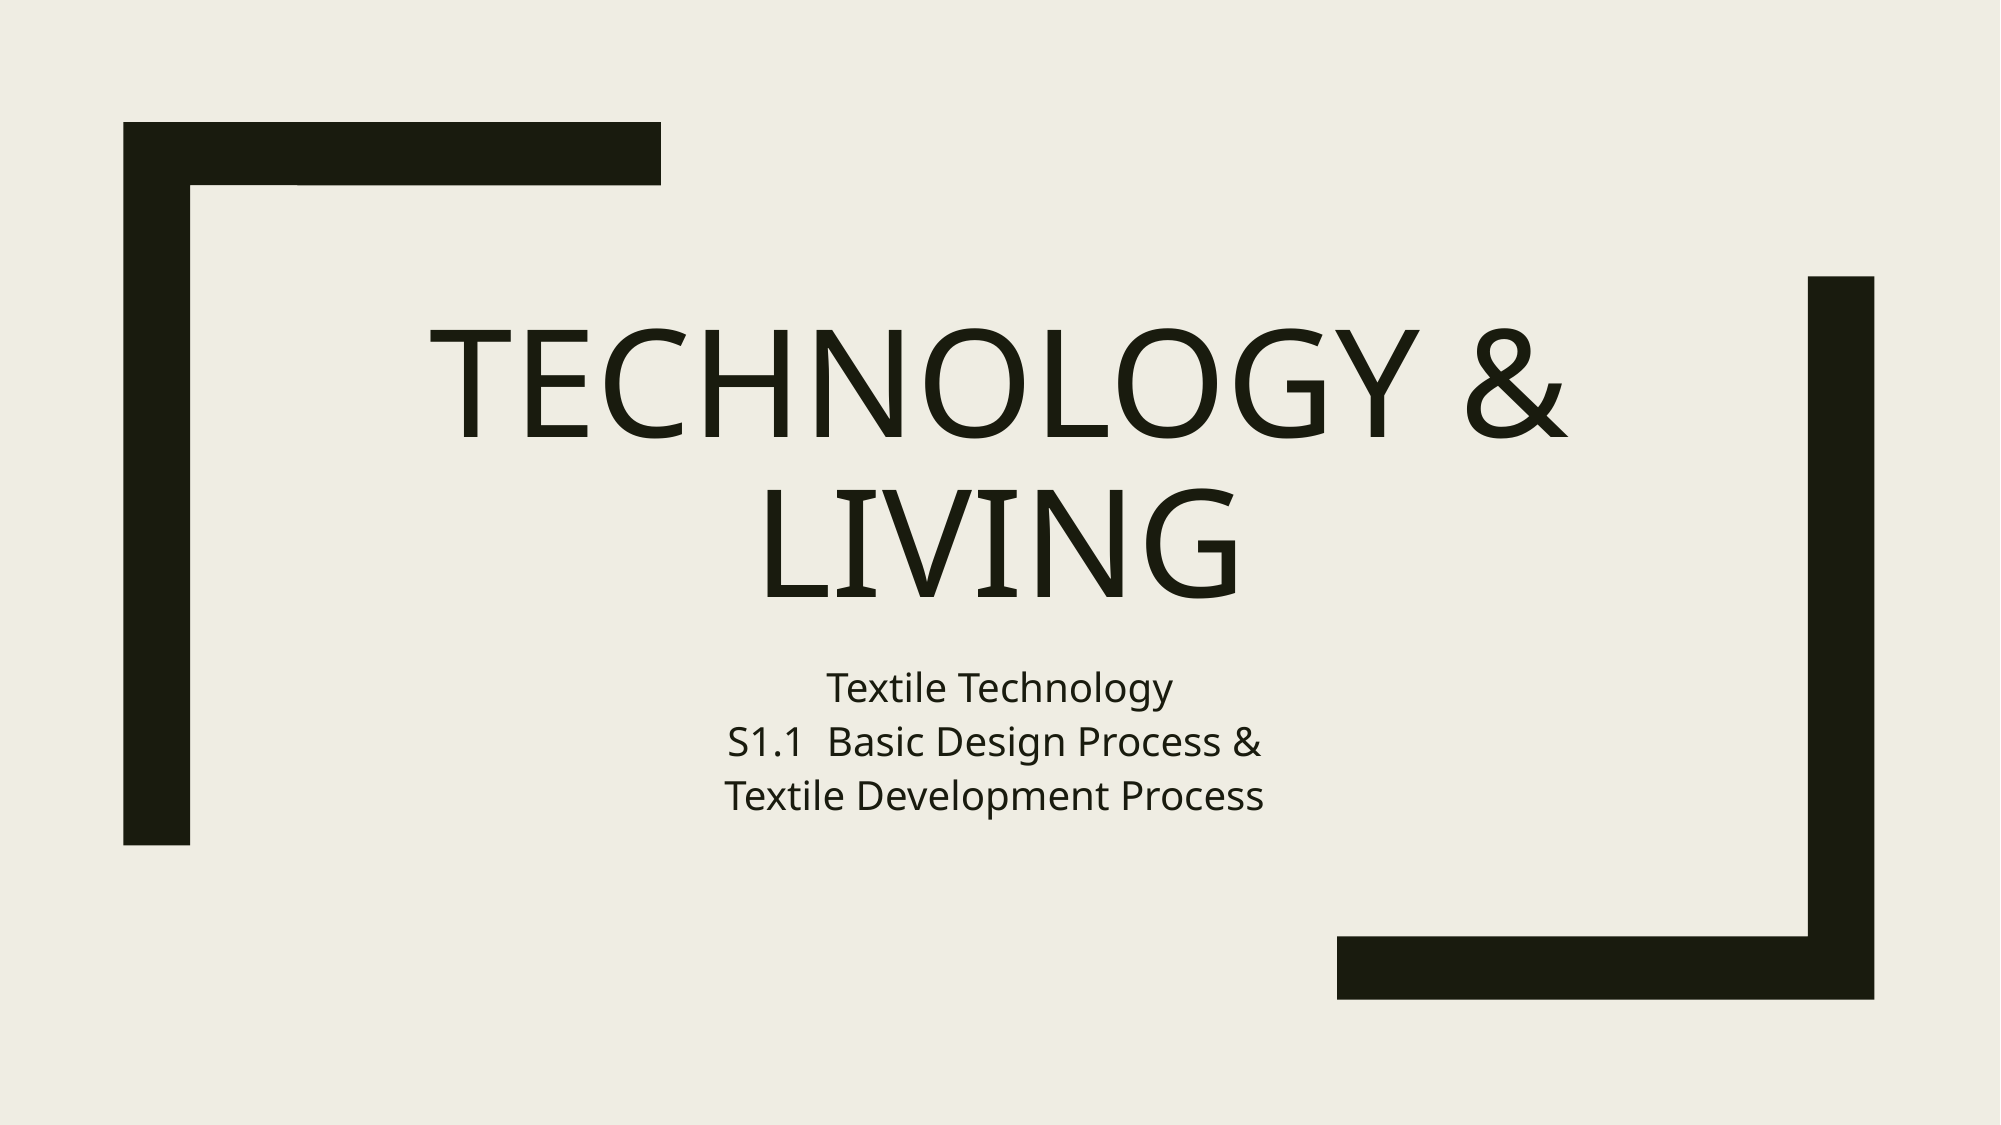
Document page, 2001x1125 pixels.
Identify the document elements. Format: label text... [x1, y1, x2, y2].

title TECHNOLOGY & LIVING [314, 293, 1686, 638]
subtitle Textile Technology S1.1 Basic Design Process & Textile Development Process [439, 649, 1561, 828]
